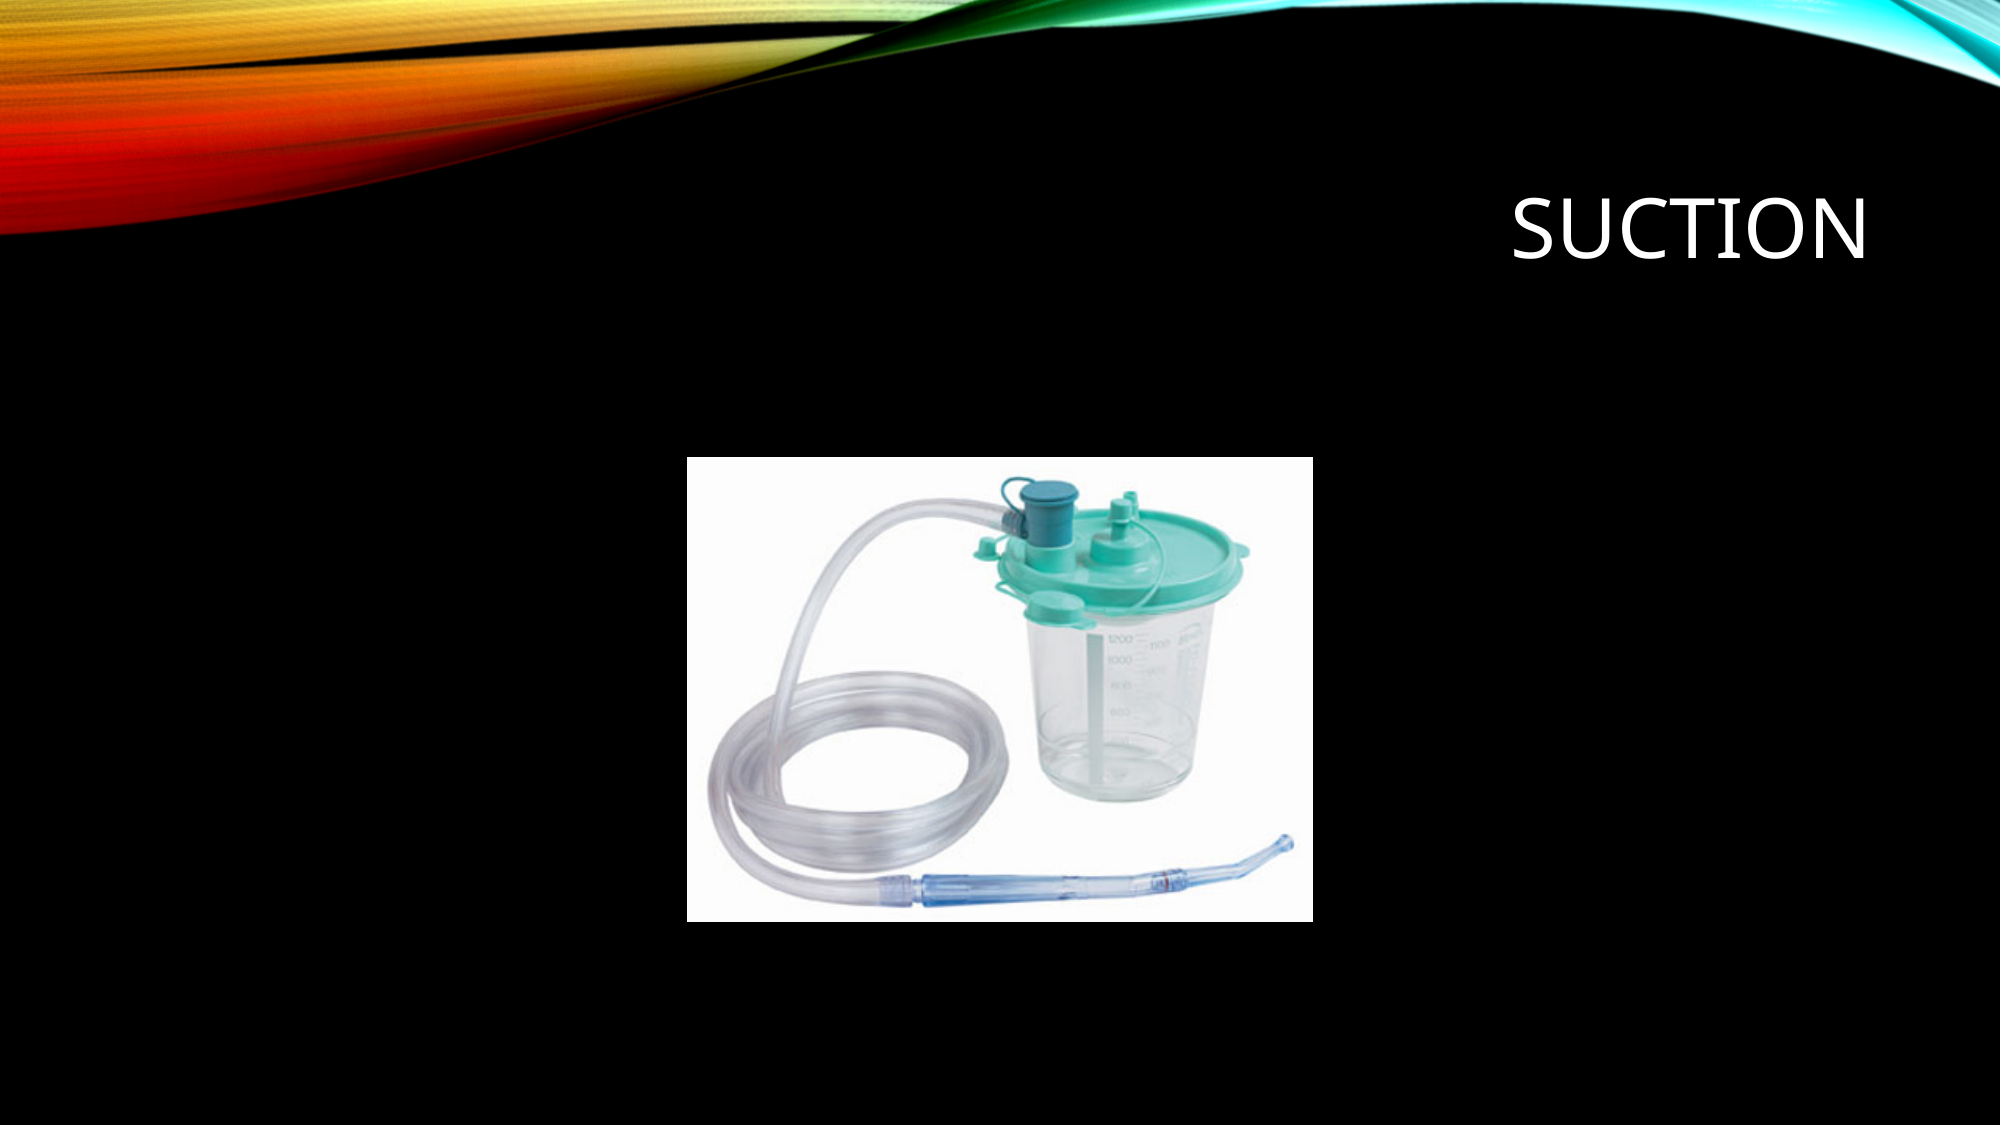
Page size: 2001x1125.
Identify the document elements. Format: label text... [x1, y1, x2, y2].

picture [0, 0, 2000, 237]
title suction [474, 125, 1888, 338]
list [687, 457, 1313, 923]
